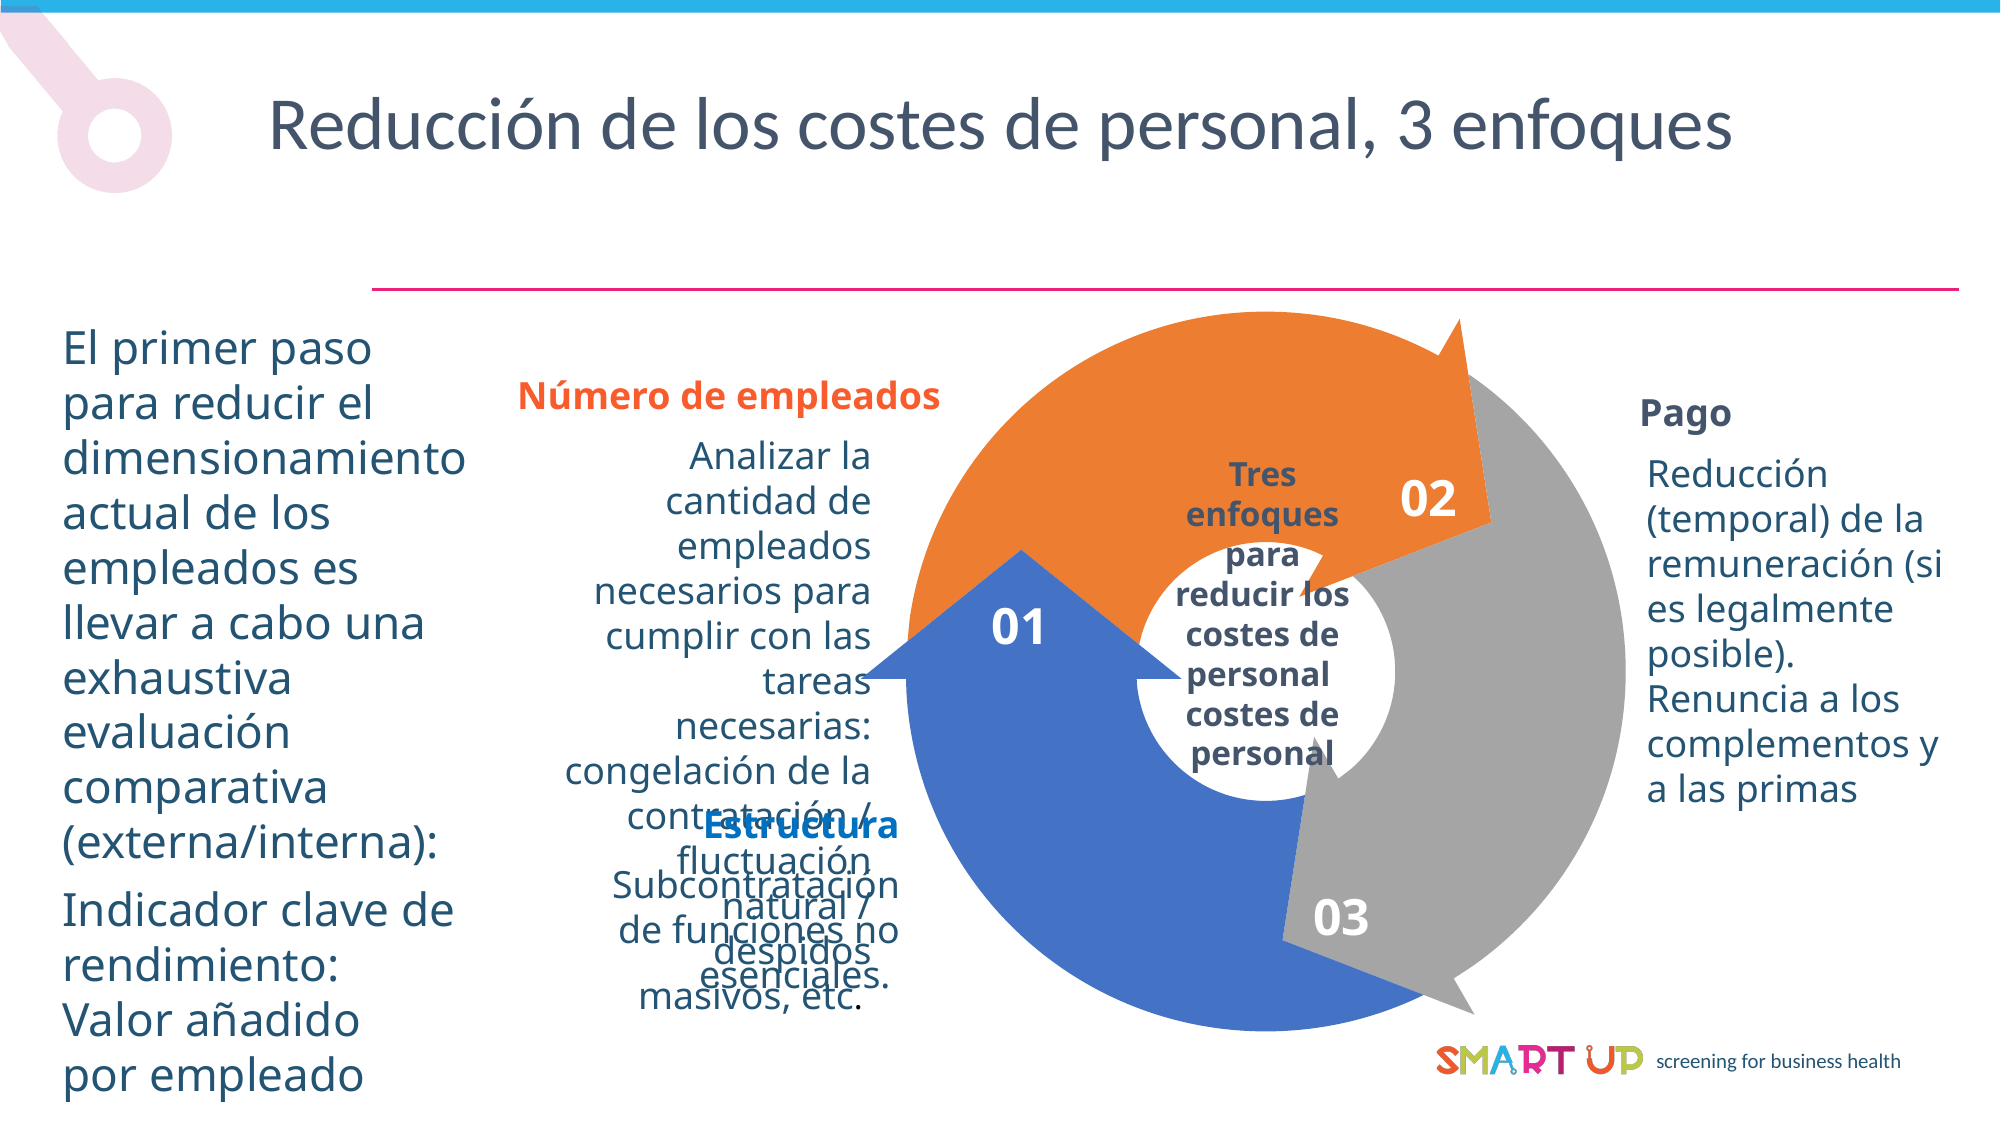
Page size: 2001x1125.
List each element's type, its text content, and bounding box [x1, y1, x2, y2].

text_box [860, 311, 1626, 1032]
text_box Reducción (temporal) de la remuneración (si es legalmente posible). Renuncia a los complementos y a las primas [1641, 447, 1962, 813]
text_box Subcontratación de funciones no esenciales. [584, 857, 860, 999]
list Reducción de los costes de personal, 3 enfoques [253, 77, 1813, 262]
text_box Analizar la cantidad de empleados necesarios para cumplir con las tareas necesarias: congelación de la contratación / fluctuación natural / despidos masivos, etc. [556, 429, 860, 1020]
text_box Pago [1626, 381, 1748, 442]
text_box Número de empleados [502, 364, 860, 425]
text_box Estructura [688, 793, 860, 854]
picture [1436, 1045, 1643, 1078]
text_box El primer paso para reducir el dimensionamiento actual de los empleados es llevar a cabo una exhaustiva evaluación comparativa (externa/interna): Indicador clave de rendimiento: Valor añadido por empleado [49, 311, 485, 1125]
picture [0, 6, 224, 218]
